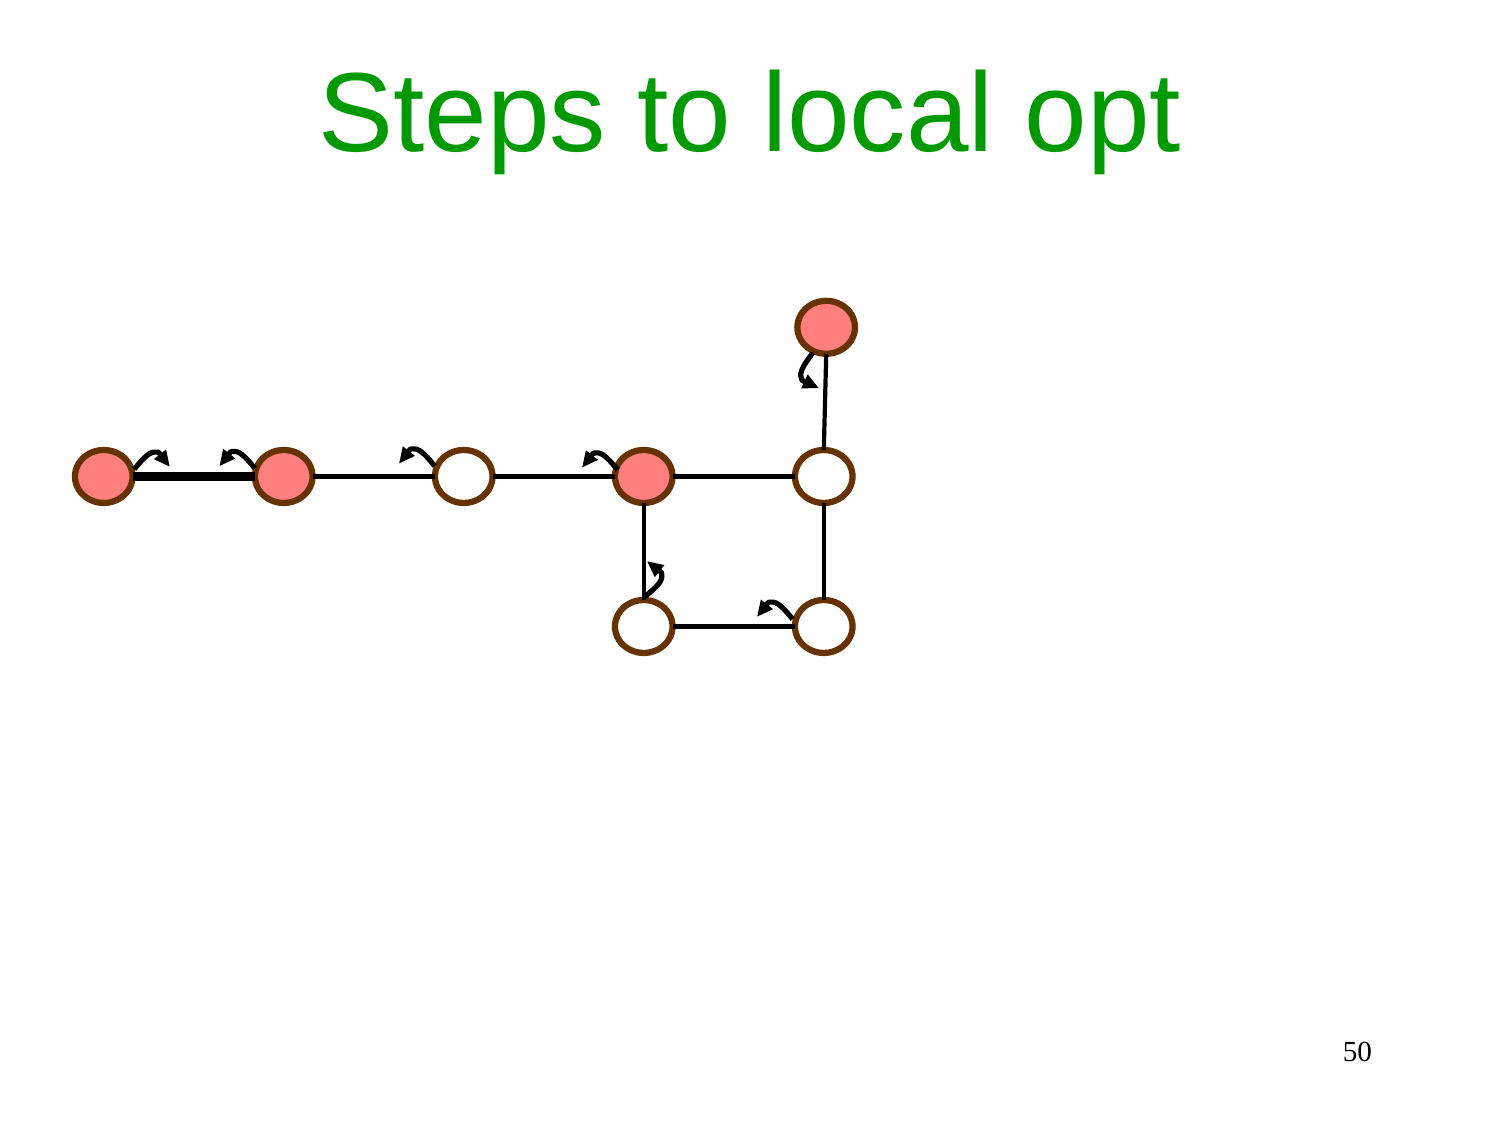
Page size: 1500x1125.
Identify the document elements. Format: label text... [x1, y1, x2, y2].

text_box [800, 352, 818, 389]
text_box [795, 600, 853, 653]
text_box [582, 452, 618, 471]
text_box [797, 300, 856, 354]
text_box [74, 450, 133, 503]
text_box [648, 561, 662, 595]
text_box [399, 448, 435, 467]
text_box [435, 450, 493, 503]
text_box [134, 452, 170, 470]
text_box [757, 602, 793, 620]
text_box [255, 450, 313, 503]
text_box Steps to local opt [0, 31, 1500, 182]
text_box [823, 353, 827, 451]
text_box [614, 600, 673, 653]
text_box [219, 451, 256, 469]
slide_number 50 [1074, 1024, 1388, 1101]
text_box [615, 450, 673, 503]
text_box [795, 450, 853, 503]
